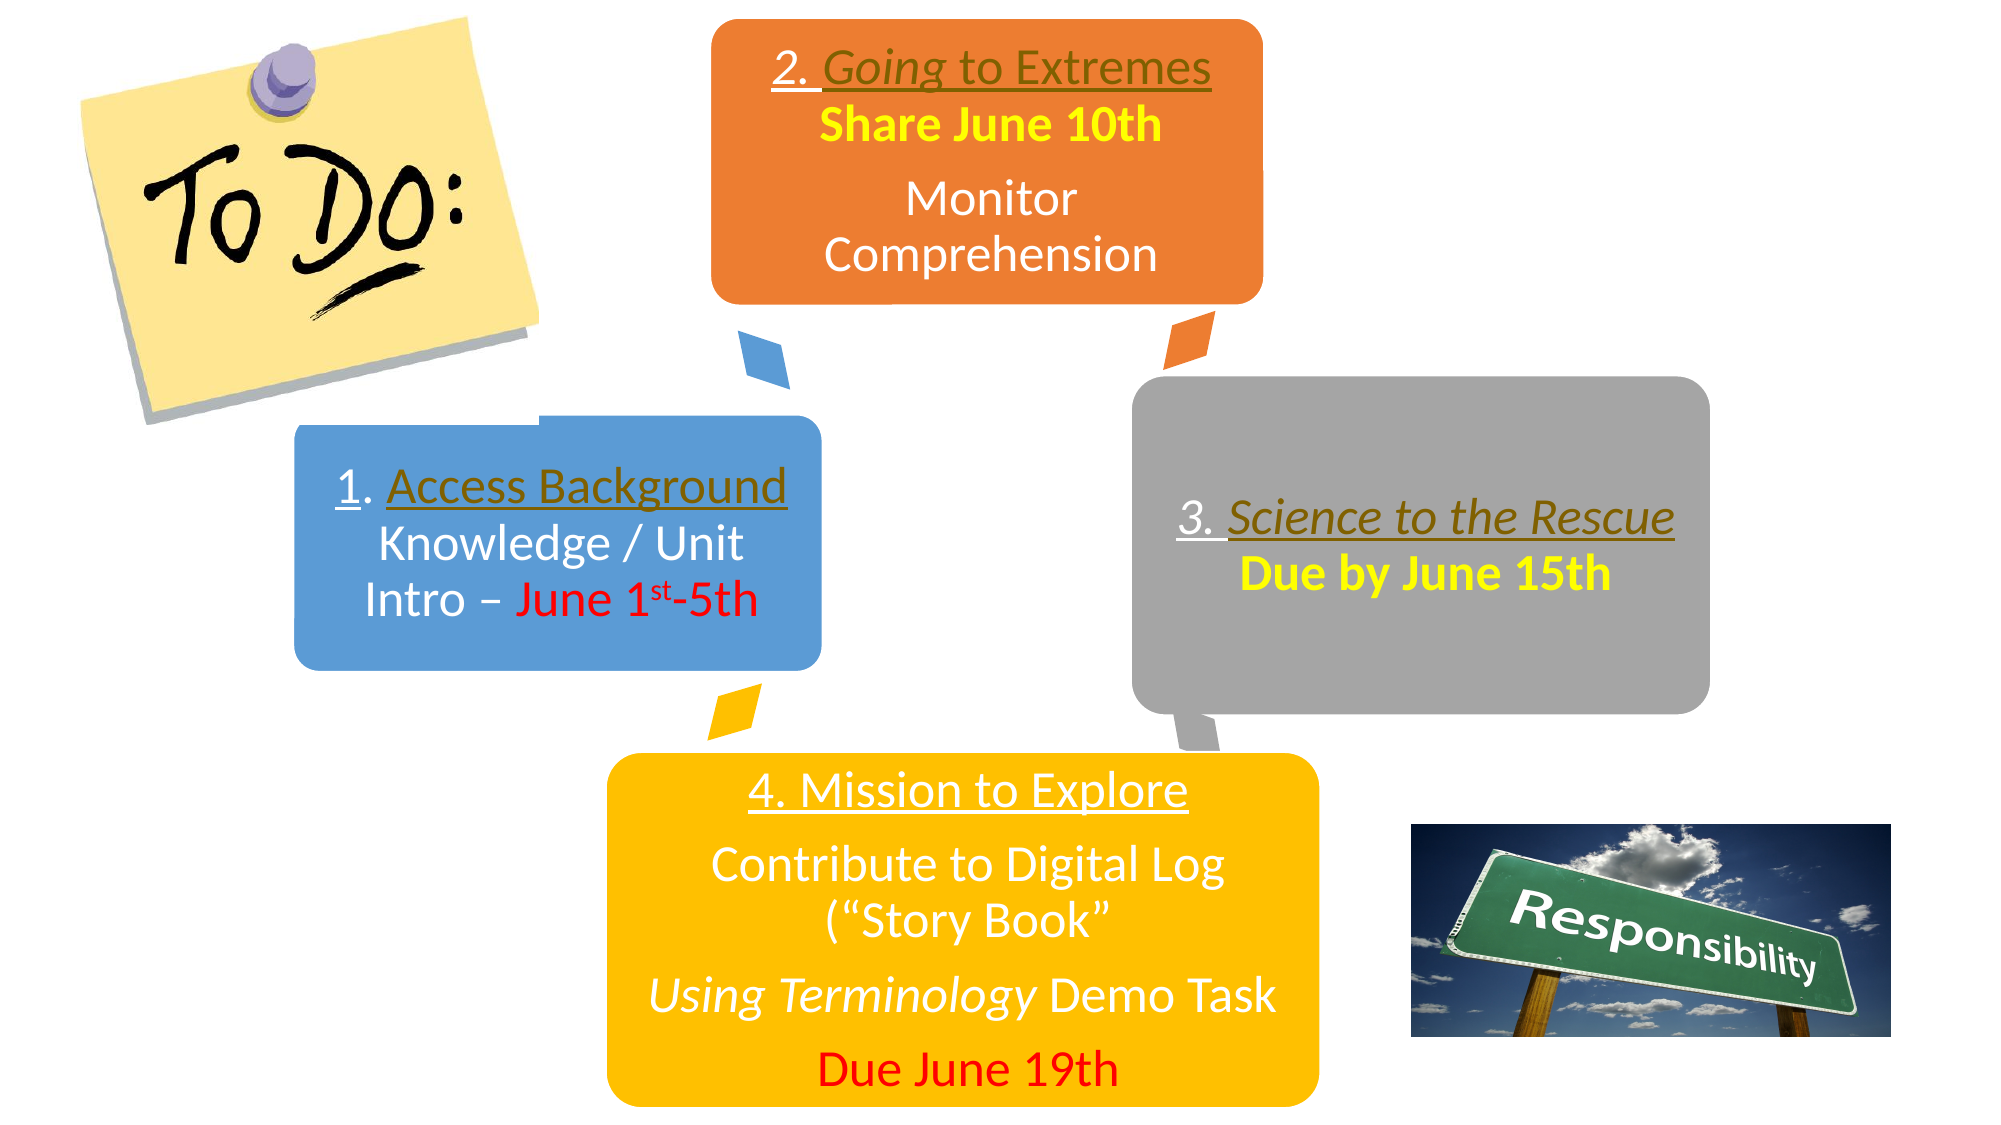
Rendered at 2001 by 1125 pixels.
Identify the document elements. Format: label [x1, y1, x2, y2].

picture [77, 15, 539, 425]
picture [1411, 824, 1891, 1037]
list [218, 15, 1782, 1110]
